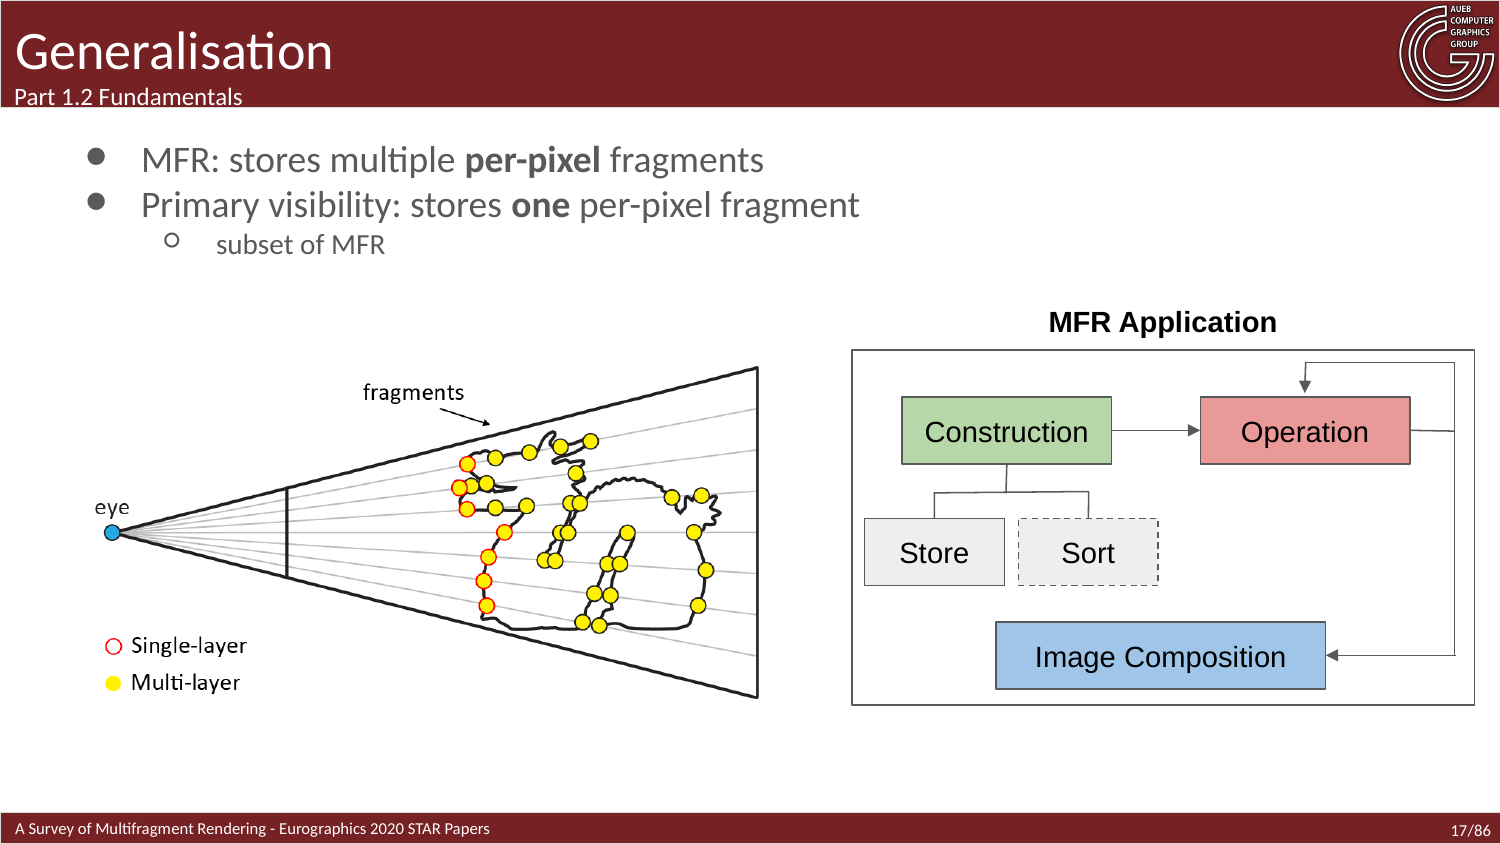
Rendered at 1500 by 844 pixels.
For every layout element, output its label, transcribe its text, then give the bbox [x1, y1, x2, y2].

picture [93, 366, 759, 699]
text_box Store [864, 518, 1005, 586]
title Part 1.2 Fundamentals [0, 65, 378, 129]
text_box MFR Application [851, 282, 1475, 350]
text_box Sort [1018, 518, 1159, 586]
slide_number 17/86 [1370, 804, 1500, 844]
text_box Construction [902, 396, 1112, 464]
text_box [852, 350, 1475, 706]
list MFR: stores multiple per-pixel fragments Primary visibility: stores one per-pixel fragment subset of MFR [51, 120, 1449, 793]
text_box Image Composition [995, 621, 1326, 689]
picture [1394, 0, 1500, 108]
text_box Operation [1200, 396, 1410, 464]
title Generalisation [0, 0, 1226, 108]
